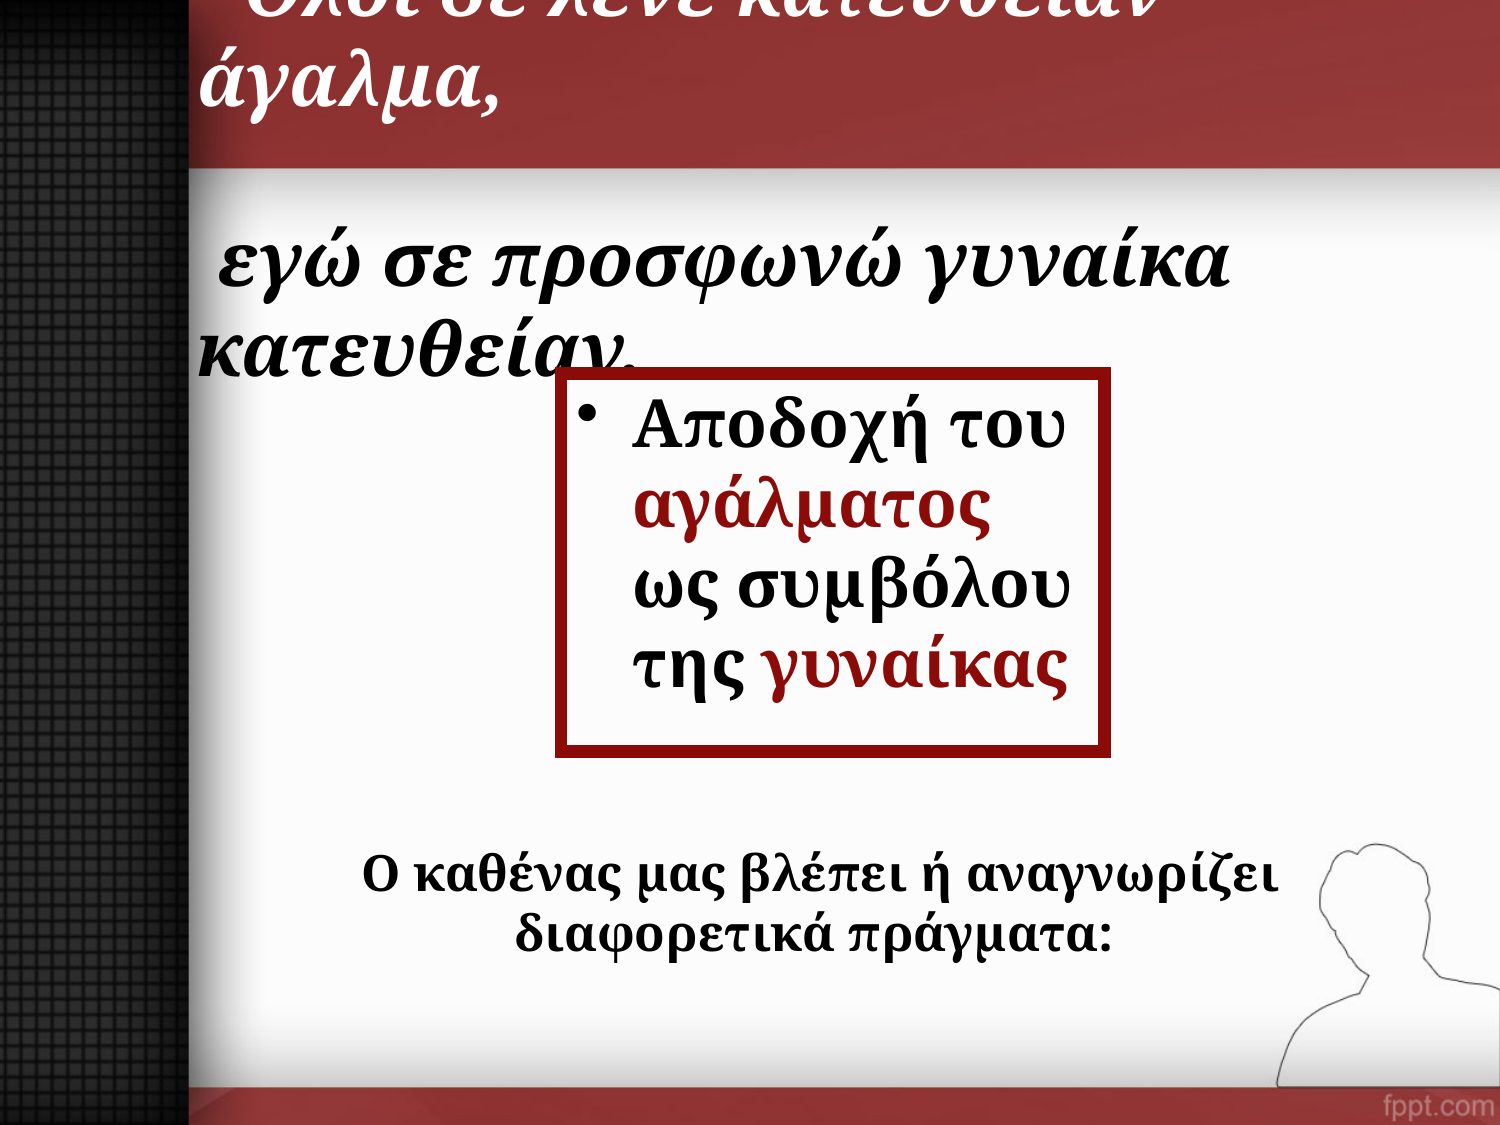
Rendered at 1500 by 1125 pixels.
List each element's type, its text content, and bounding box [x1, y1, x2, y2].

title Όλοι σε λένε κατευθείαν άγαλμα, εγώ σε προσφωνώ γυναίκα κατευθείαν. [182, 42, 1449, 231]
text_box Ο καθένας μας βλέπει ή αναγνωρίζει διαφορετικά πράγματα: [336, 834, 1306, 969]
text_box [289, 845, 1449, 1059]
picture [0, 0, 1500, 1125]
list Αποδοχή του αγάλματος ως συμβόλου της γυναίκας [560, 373, 1105, 752]
